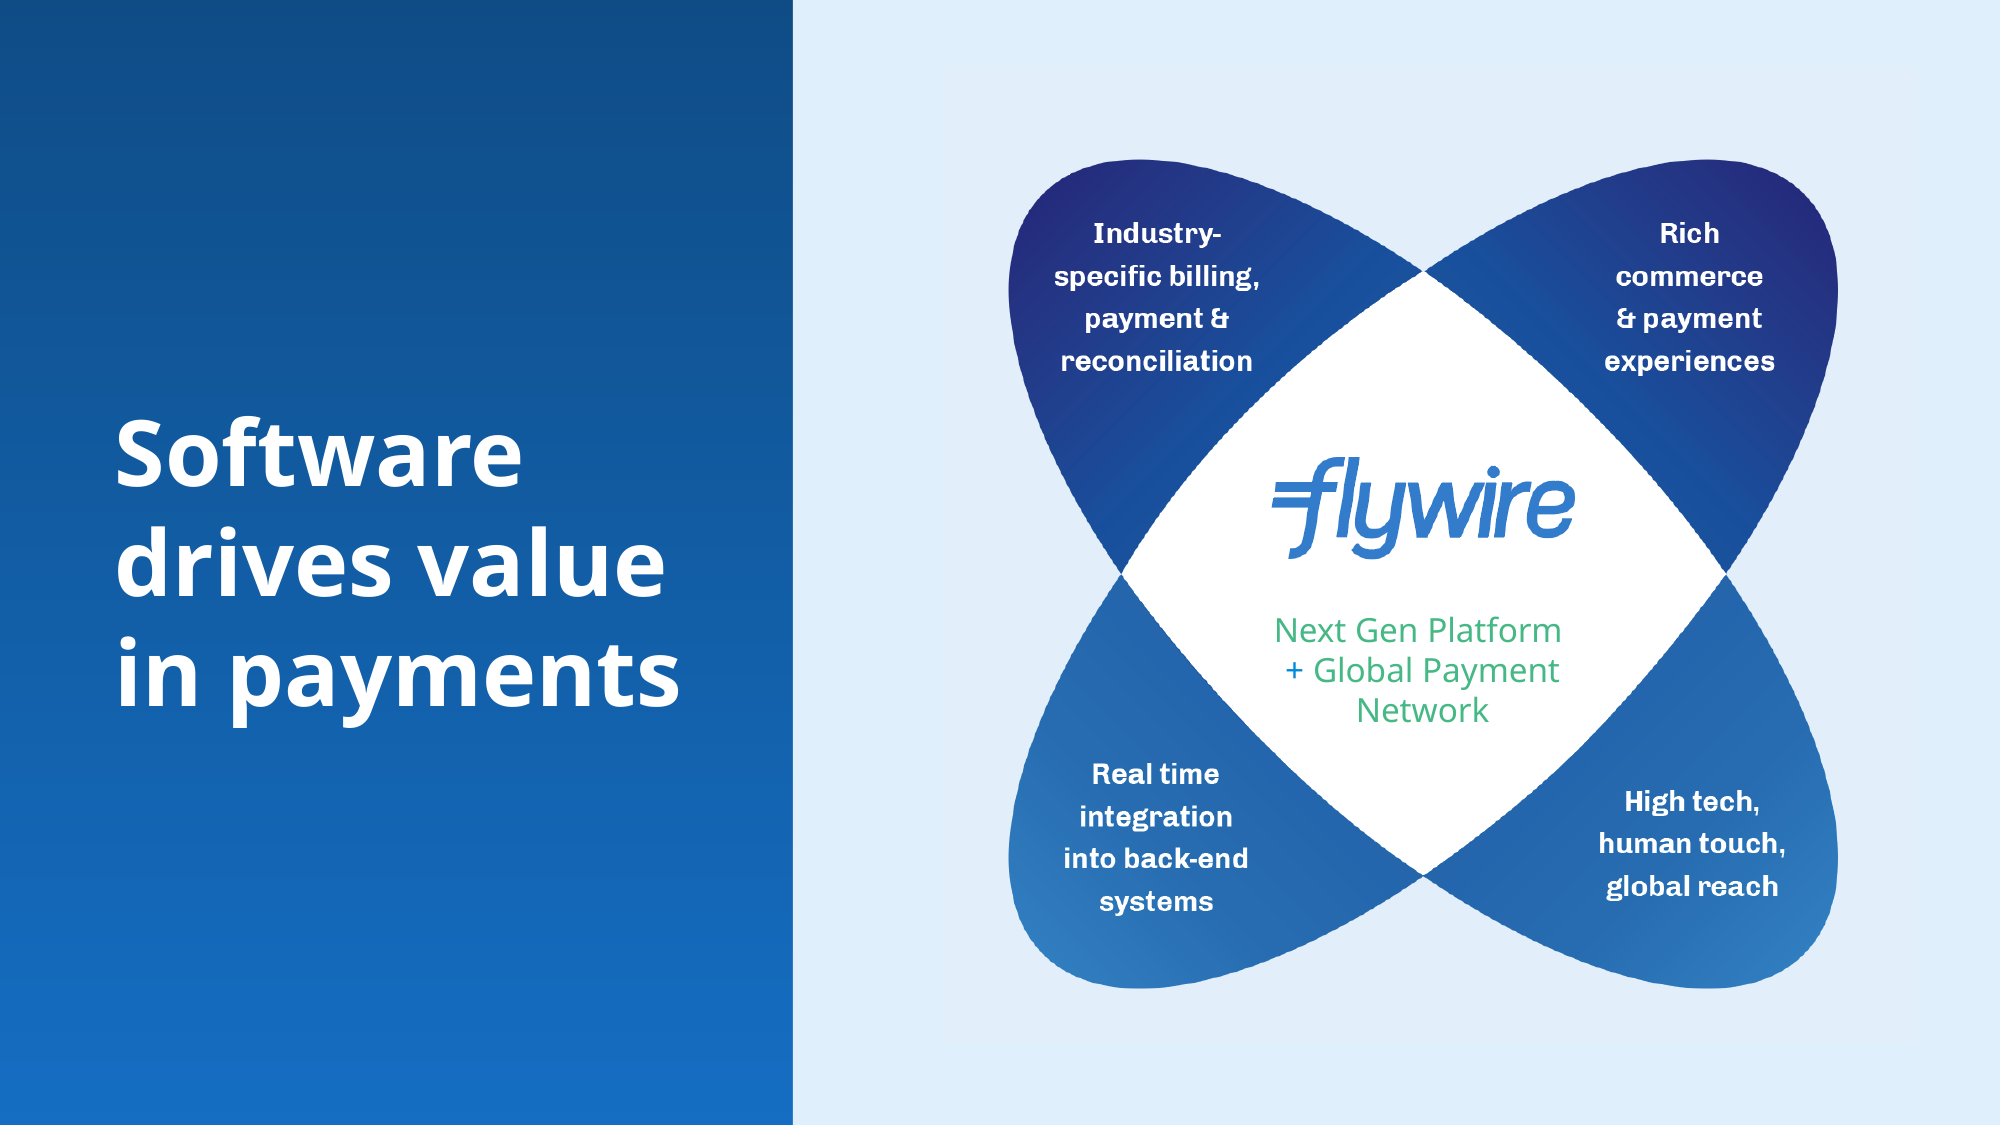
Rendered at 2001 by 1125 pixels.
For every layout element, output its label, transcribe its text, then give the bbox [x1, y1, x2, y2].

text_box [0, 0, 792, 1125]
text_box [792, 0, 2000, 1125]
text_box Software drives value in payments [99, 350, 750, 889]
